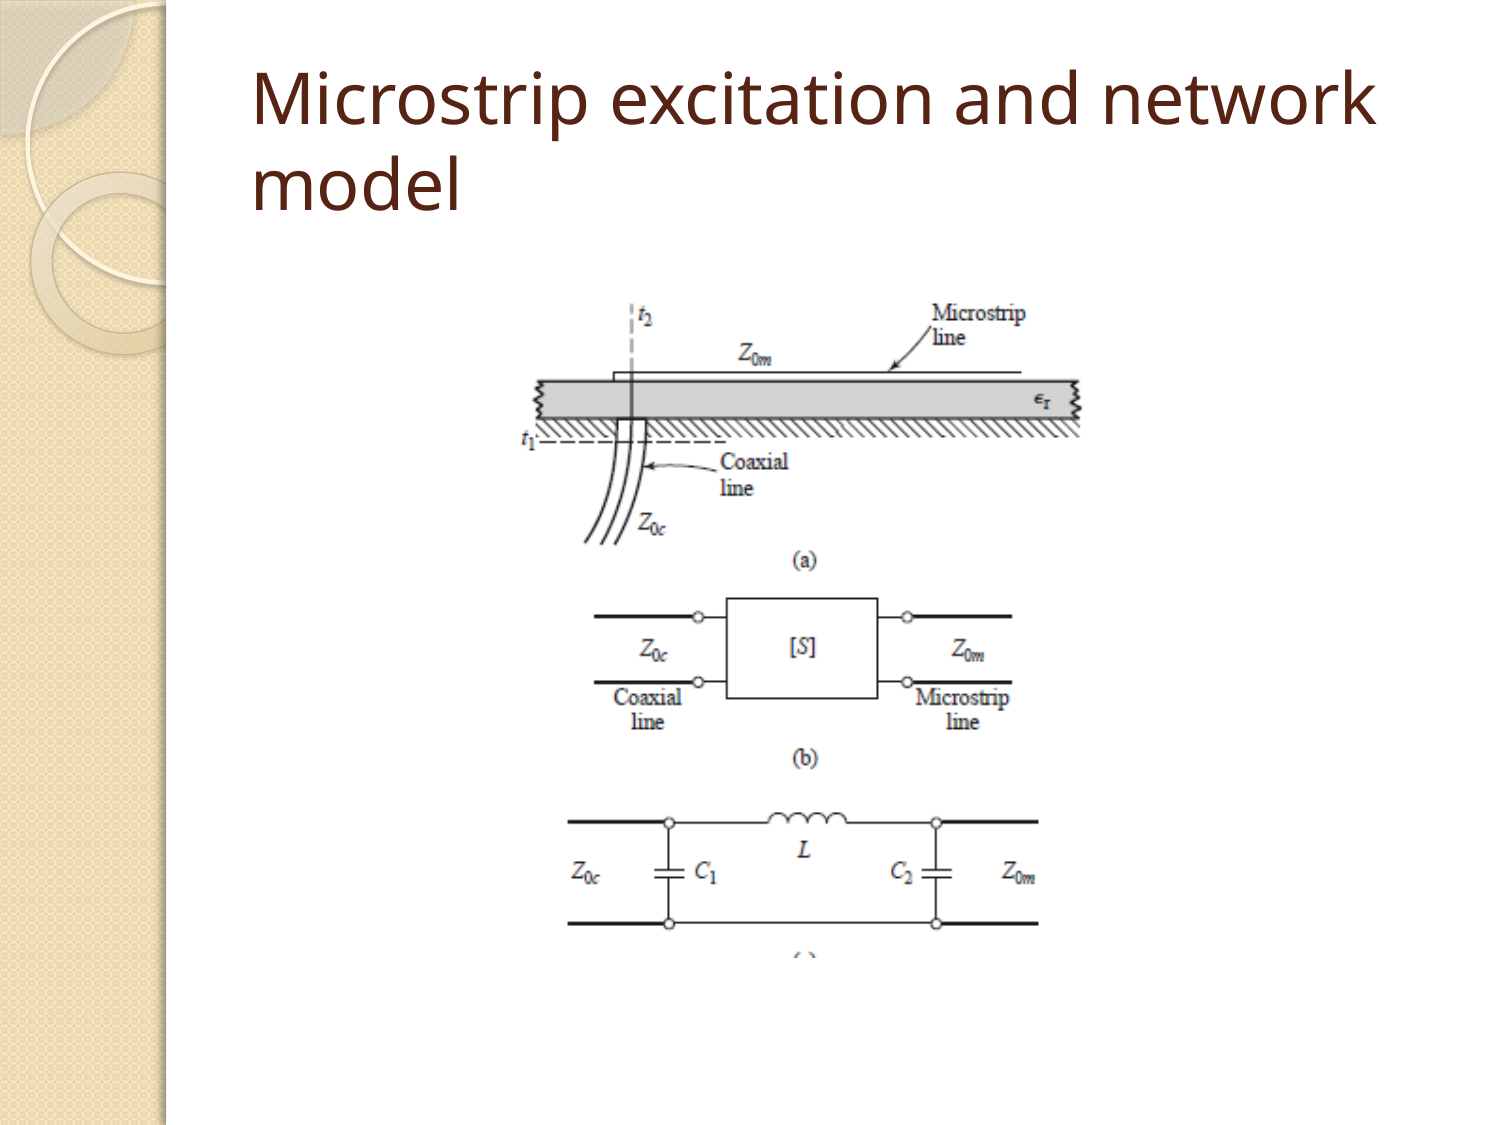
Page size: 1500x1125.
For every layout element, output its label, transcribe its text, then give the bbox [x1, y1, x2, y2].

title Microstrip excitation and network model [235, 45, 1466, 233]
picture [424, 287, 1151, 959]
